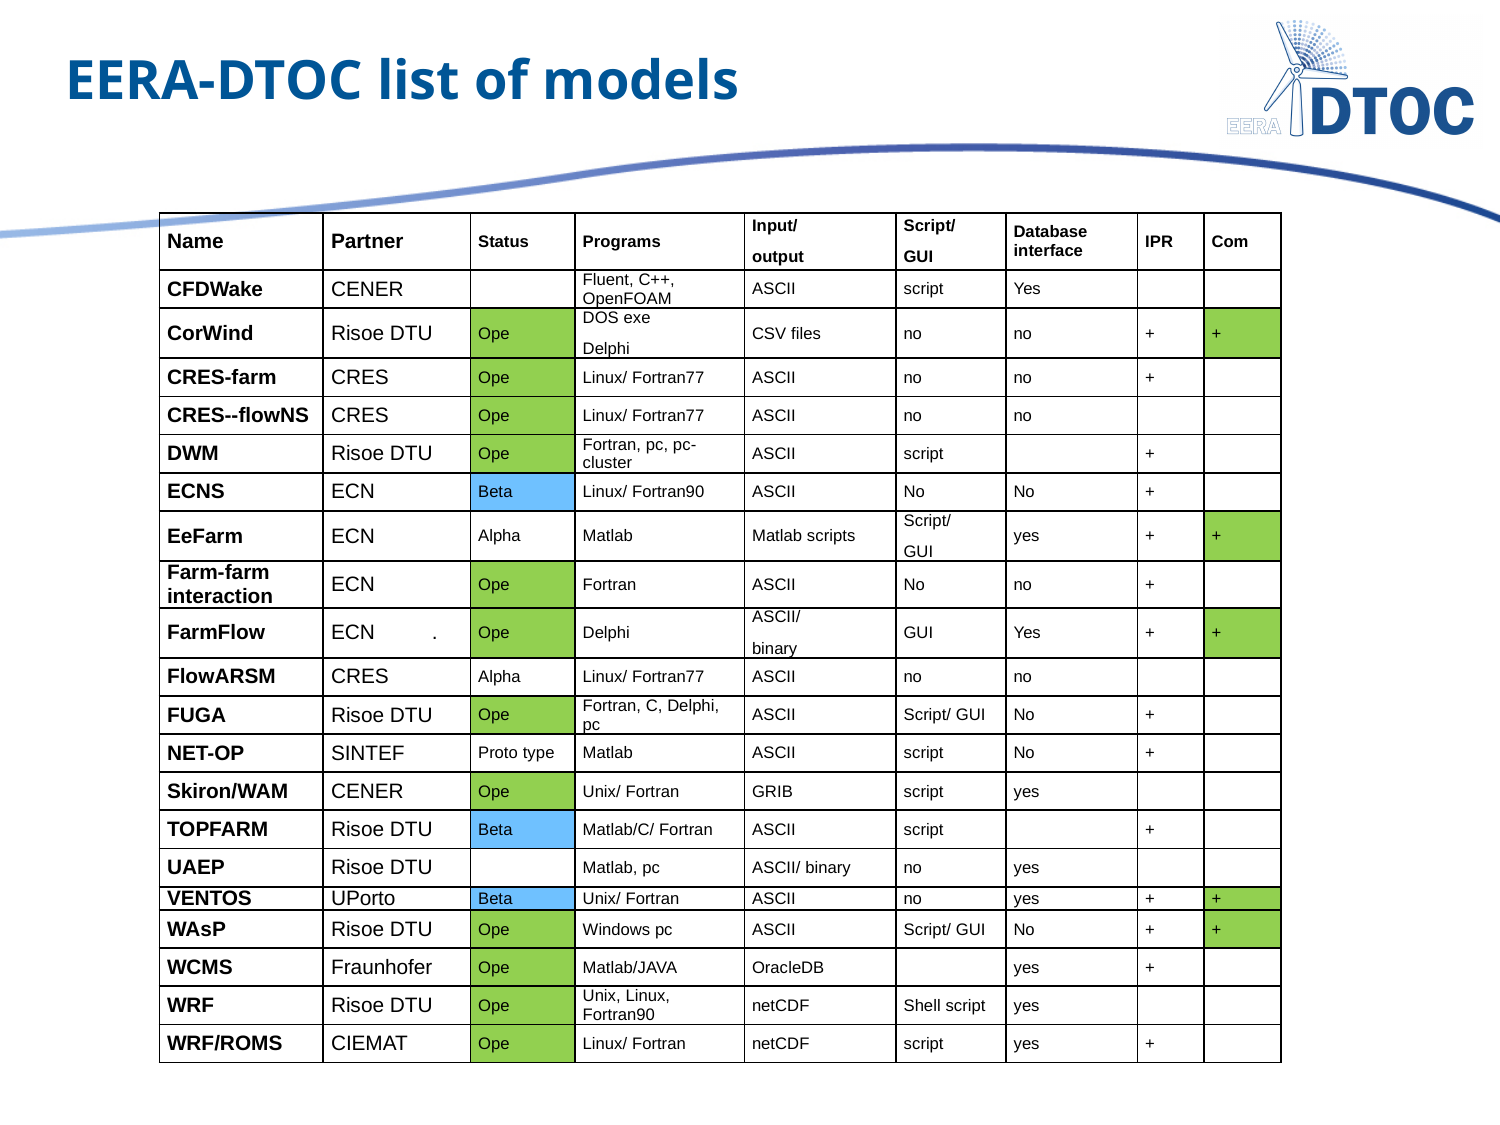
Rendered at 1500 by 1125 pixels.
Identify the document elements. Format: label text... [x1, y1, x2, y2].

table_cell Linux/ Fortran77 [576, 659, 744, 695]
table_cell FarmFlow [160, 609, 322, 657]
table_cell DWM [160, 435, 322, 472]
table_cell CENER [324, 773, 470, 809]
table_cell [1007, 435, 1137, 472]
table_cell ASCII/ binary [745, 849, 895, 886]
table_cell Ope [471, 609, 574, 657]
table_cell CENER [324, 271, 470, 307]
table_cell FlowARSM [160, 659, 322, 695]
table_cell [1205, 397, 1280, 434]
table_cell CIEMAT [324, 1025, 470, 1062]
table_cell + [1138, 949, 1203, 985]
table_cell No [1007, 911, 1137, 947]
table_cell [1205, 562, 1280, 607]
table_cell Matlab/JAVA [576, 949, 744, 985]
table_cell Yes [1007, 609, 1137, 657]
table_cell [1138, 987, 1203, 1024]
table_cell Script/ GUI [897, 512, 1005, 560]
table_cell no [897, 849, 1005, 886]
table_cell Beta [471, 474, 574, 510]
table_cell yes [1007, 849, 1137, 886]
table_cell Linux/ Fortran90 [576, 474, 744, 510]
table_cell ASCII [745, 271, 895, 307]
table_cell Risoe DTU [324, 911, 470, 947]
table_cell + [1138, 474, 1203, 510]
table_header Status [471, 214, 574, 269]
table_cell [1138, 659, 1203, 695]
table_cell + [1205, 609, 1280, 657]
table_cell yes [1007, 888, 1137, 909]
table_cell Risoe DTU [324, 811, 470, 848]
table_cell Risoe DTU [324, 987, 470, 1024]
table_cell [1205, 697, 1280, 733]
table_cell ECN . [324, 609, 470, 657]
table_cell script [897, 773, 1005, 809]
table_cell netCDF [745, 1025, 895, 1062]
table_cell No [897, 474, 1005, 510]
table_cell ASCII [745, 697, 895, 733]
table_cell [1205, 987, 1280, 1024]
table_cell Fortran, pc, pc-cluster [576, 435, 744, 472]
table_cell yes [1007, 987, 1137, 1024]
table_cell Windows pc [576, 911, 744, 947]
table_cell ECN [324, 474, 470, 510]
table_cell + [1138, 697, 1203, 733]
table_cell no [897, 888, 1005, 909]
table_cell Ope [471, 562, 574, 607]
table_cell Unix, Linux, Fortran90 [576, 987, 744, 1024]
table_cell + [1138, 562, 1203, 607]
table_cell ASCII [745, 359, 895, 396]
table_cell no [897, 309, 1005, 357]
table_cell + [1205, 888, 1280, 909]
table_cell no [1007, 359, 1137, 396]
table_header Database interface [1007, 214, 1137, 269]
table_cell [897, 949, 1005, 985]
table_cell + [1138, 735, 1203, 771]
table_cell Risoe DTU [324, 309, 470, 357]
table_cell no [897, 359, 1005, 396]
table_cell ECN [324, 512, 470, 560]
table_cell [1205, 359, 1280, 396]
table_cell yes [1007, 773, 1137, 809]
table_cell Matlab/C/ Fortran [576, 811, 744, 848]
table_cell [1205, 271, 1280, 307]
table_cell CRES-farm [160, 359, 322, 396]
table_header Programs [576, 214, 744, 269]
table_header Partner [324, 214, 470, 269]
table_cell Ope [471, 949, 574, 985]
table_cell No [897, 562, 1005, 607]
table_header Name [160, 214, 322, 269]
table_cell Ope [471, 697, 574, 733]
table_cell no [1007, 309, 1137, 357]
table_cell Ope [471, 1025, 574, 1062]
table_cell OracleDB [745, 949, 895, 985]
table_cell ASCII [745, 735, 895, 771]
table_cell CRES [324, 359, 470, 396]
table_cell Fortran, C, Delphi, pc [576, 697, 744, 733]
table_cell netCDF [745, 987, 895, 1024]
table_cell ASCII [745, 911, 895, 947]
table_cell CRES [324, 659, 470, 695]
table_cell script [897, 1025, 1005, 1062]
table_cell [1138, 397, 1203, 434]
table_cell + [1138, 888, 1203, 909]
table_cell + [1138, 309, 1203, 357]
table_cell [471, 271, 574, 307]
table_cell Risoe DTU [324, 435, 470, 472]
table_cell no [897, 397, 1005, 434]
table_cell script [897, 271, 1005, 307]
table_cell + [1205, 512, 1280, 560]
table_cell GUI [897, 609, 1005, 657]
table_cell + [1205, 309, 1280, 357]
table_cell Risoe DTU [324, 849, 470, 886]
table_cell ASCII [745, 474, 895, 510]
table_cell ASCII [745, 659, 895, 695]
table_cell ECNS [160, 474, 322, 510]
table_cell [1138, 271, 1203, 307]
table_cell script [897, 735, 1005, 771]
table_header IPR [1138, 214, 1203, 269]
table_cell + [1205, 911, 1280, 947]
table_cell NET-OP [160, 735, 322, 771]
table_cell Linux/ Fortran77 [576, 397, 744, 434]
table_cell Shell script [897, 987, 1005, 1024]
table_cell Ope [471, 397, 574, 434]
table_cell Ope [471, 911, 574, 947]
table_cell [1205, 735, 1280, 771]
picture [0, 14, 1500, 263]
table_cell Linux/ Fortran77 [576, 359, 744, 396]
table_cell [1138, 849, 1203, 886]
table_cell Fraunhofer [324, 949, 470, 985]
table_cell CSV files [745, 309, 895, 357]
table_cell Alpha [471, 659, 574, 695]
table_cell DOS exe Delphi [576, 309, 744, 357]
table_header Com [1205, 214, 1280, 269]
table_cell no [1007, 562, 1137, 607]
table_cell + [1138, 435, 1203, 472]
table_cell ASCII [745, 811, 895, 848]
table_cell no [1007, 659, 1137, 695]
table_cell CRES [324, 397, 470, 434]
table_cell VENTOS [160, 888, 322, 909]
table_cell [1205, 949, 1280, 985]
table_cell Delphi [576, 609, 744, 657]
table_cell no [1007, 397, 1137, 434]
table_cell yes [1007, 512, 1137, 560]
table_cell Script/ GUI [897, 911, 1005, 947]
table_cell [1205, 474, 1280, 510]
table_cell yes [1007, 1025, 1137, 1062]
table_cell GRIB [745, 773, 895, 809]
table_cell WAsP [160, 911, 322, 947]
table_cell CRES--flowNS [160, 397, 322, 434]
table_cell Fluent, C++, OpenFOAM [576, 271, 744, 307]
table_cell Risoe DTU [324, 697, 470, 733]
table_cell + [1138, 1025, 1203, 1062]
table_cell Beta [471, 811, 574, 848]
table_cell Fortran [576, 562, 744, 607]
table_cell [1205, 773, 1280, 809]
table_cell Proto type [471, 735, 574, 771]
table_cell Ope [471, 773, 574, 809]
table_cell script [897, 435, 1005, 472]
table_cell CorWind [160, 309, 322, 357]
table_cell [471, 849, 574, 886]
table_cell no [897, 659, 1005, 695]
table_cell FUGA [160, 697, 322, 733]
table_cell + [1138, 811, 1203, 848]
table_cell Matlab, pc [576, 849, 744, 886]
table_cell [1205, 1025, 1280, 1062]
table_cell script [897, 811, 1005, 848]
table_cell No [1007, 474, 1137, 510]
table_cell [1007, 811, 1137, 848]
table_cell Yes [1007, 271, 1137, 307]
table_cell [1205, 811, 1280, 848]
table_cell Beta [471, 888, 574, 909]
table_cell ASCII/ binary [745, 609, 895, 657]
table_cell Matlab scripts [745, 512, 895, 560]
table_cell Ope [471, 435, 574, 472]
table_cell Alpha [471, 512, 574, 560]
table_cell ASCII [745, 435, 895, 472]
table_cell Unix/ Fortran [576, 888, 744, 909]
table_cell yes [1007, 949, 1137, 985]
table_cell CFDWake [160, 271, 322, 307]
table_cell UAEP [160, 849, 322, 886]
table_cell Matlab [576, 735, 744, 771]
table_cell Script/ GUI [897, 697, 1005, 733]
table_cell No [1007, 735, 1137, 771]
table_cell WRF [160, 987, 322, 1024]
table_cell Linux/ Fortran [576, 1025, 744, 1062]
table_cell ASCII [745, 888, 895, 909]
table_cell ASCII [745, 562, 895, 607]
table_header Script/ GUI [897, 214, 1005, 269]
title EERA-DTOC list of models [50, 37, 1363, 135]
table_cell EeFarm [160, 512, 322, 560]
table_cell + [1138, 512, 1203, 560]
table_cell ASCII [745, 397, 895, 434]
table_cell [1205, 435, 1280, 472]
table_cell + [1138, 911, 1203, 947]
table_cell + [1138, 609, 1203, 657]
table_cell Ope [471, 987, 574, 1024]
table_cell SINTEF [324, 735, 470, 771]
table_cell WCMS [160, 949, 322, 985]
table_cell Unix/ Fortran [576, 773, 744, 809]
table_cell No [1007, 697, 1137, 733]
table_cell TOPFARM [160, 811, 322, 848]
table_cell Farm-farm interaction [160, 562, 322, 607]
table_cell [1205, 659, 1280, 695]
table_cell WRF/ROMS [160, 1025, 322, 1062]
table_cell [1138, 773, 1203, 809]
table_header Input/ output [745, 214, 895, 269]
table_cell + [1138, 359, 1203, 396]
table_cell UPorto [324, 888, 470, 909]
table_cell [1205, 849, 1280, 886]
table_cell Matlab [576, 512, 744, 560]
table_cell ECN [324, 562, 470, 607]
table_cell Skiron/WAM [160, 773, 322, 809]
table_cell Ope [471, 359, 574, 396]
table_cell Ope [471, 309, 574, 357]
